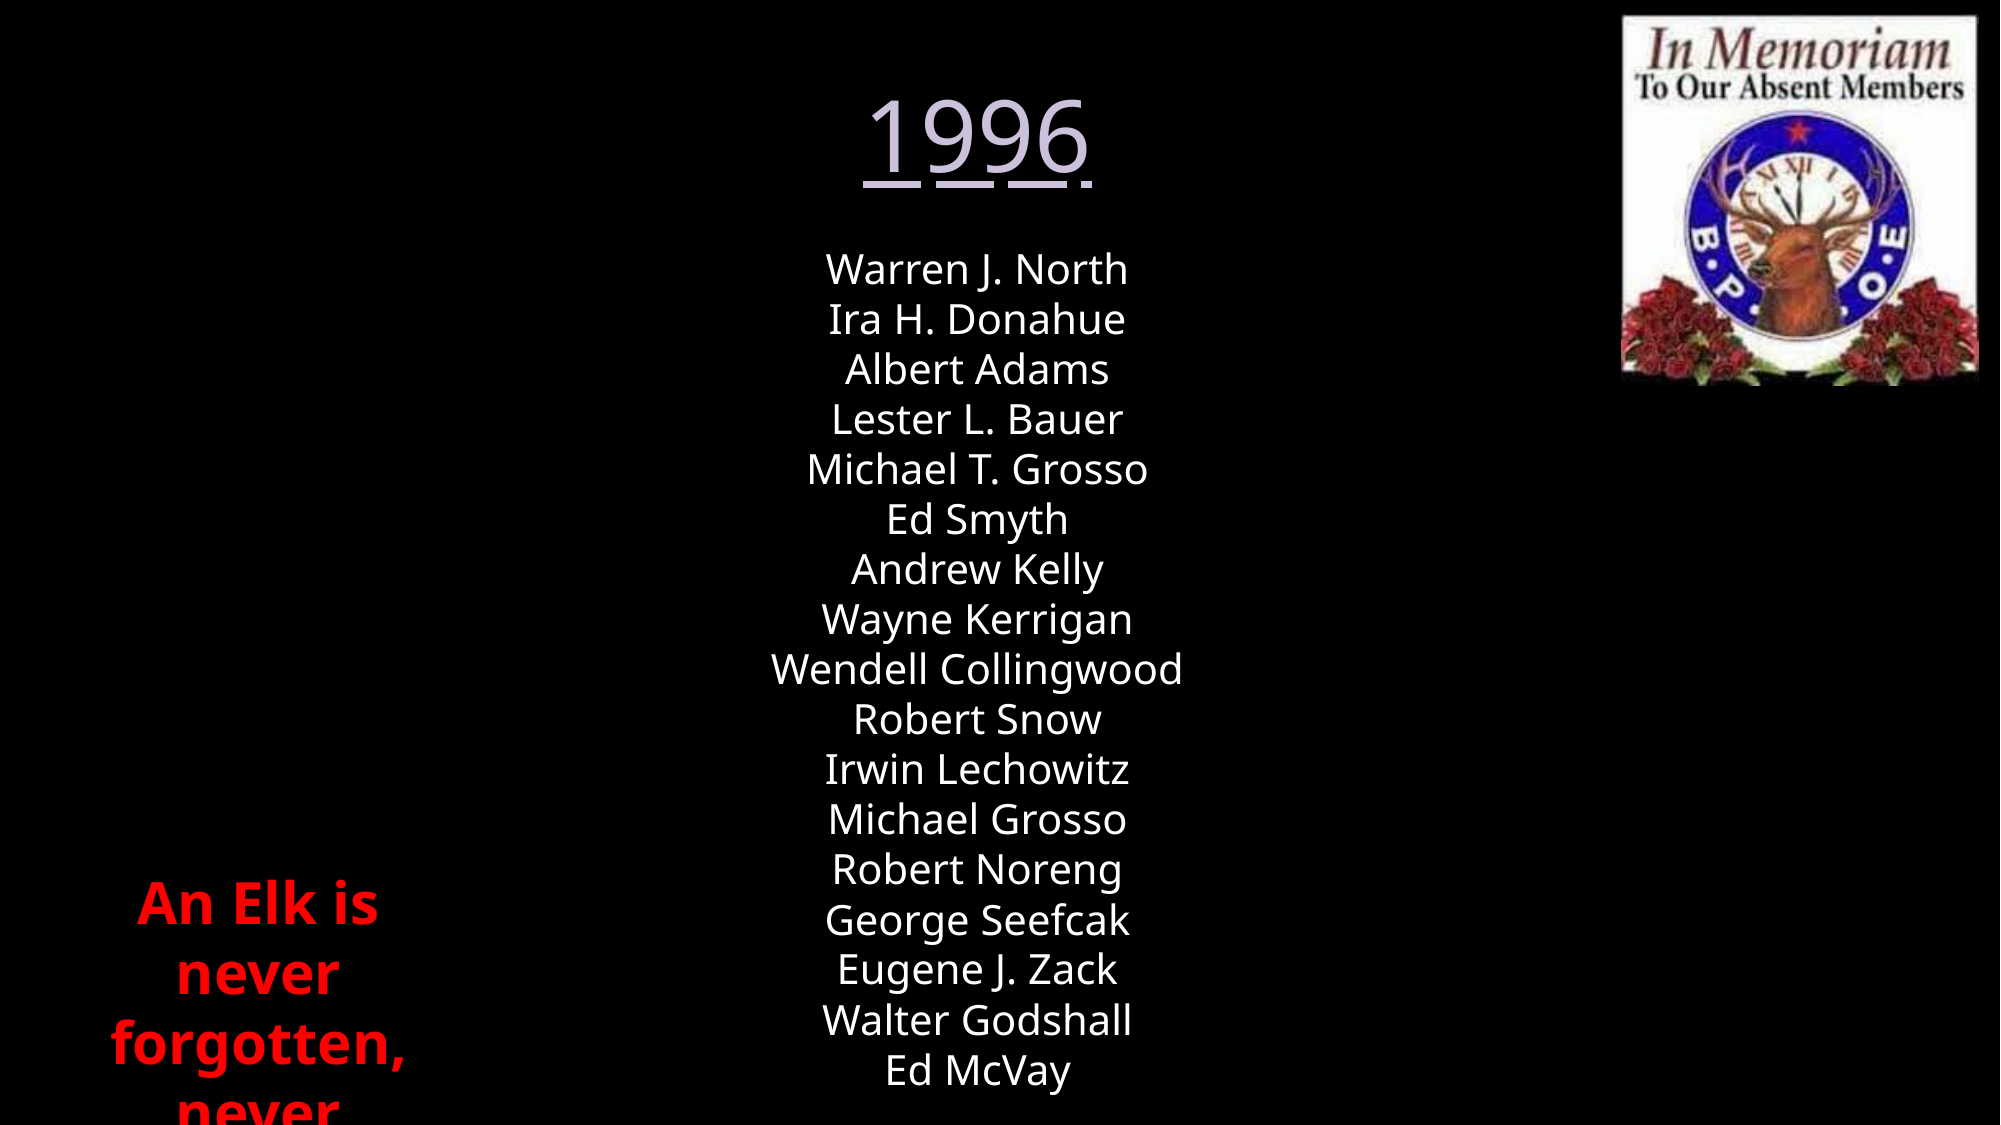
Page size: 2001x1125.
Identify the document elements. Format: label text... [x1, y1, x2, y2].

text_box 1996 Warren J. North Ira H. Donahue Albert Adams Lester L. Bauer Michael T. Grosso Ed Smyth Andrew Kelly Wayne Kerrigan Wendell Collingwood Robert Snow Irwin Lechowitz Michael Grosso Robert Noreng George Seefcak Eugene J. Zack Walter Godshall Ed McVay [19, 65, 1936, 1101]
picture [1620, 14, 1980, 386]
text_box An Elk is never forgotten, never forsaken [35, 859, 483, 1125]
